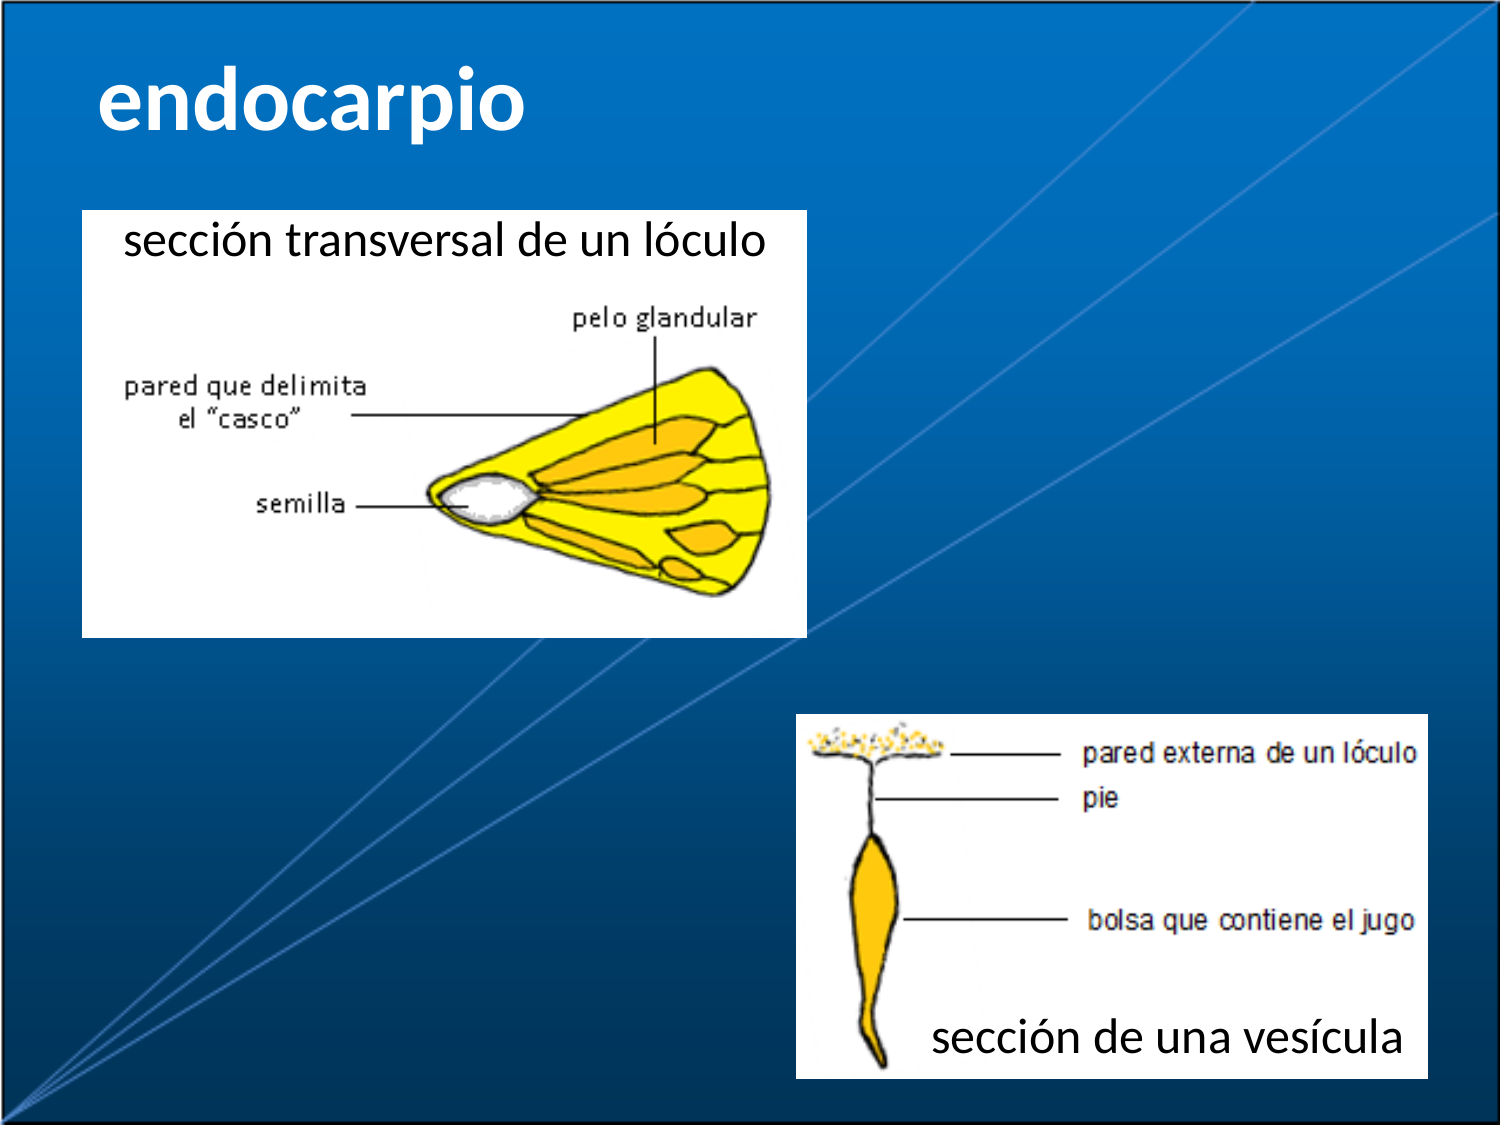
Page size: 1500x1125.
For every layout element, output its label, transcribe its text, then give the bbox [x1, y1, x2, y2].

text_box sección transversal de un lóculo [108, 199, 782, 209]
title endocarpio [81, 0, 1433, 188]
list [81, 210, 807, 638]
picture [0, 0, 1500, 1125]
